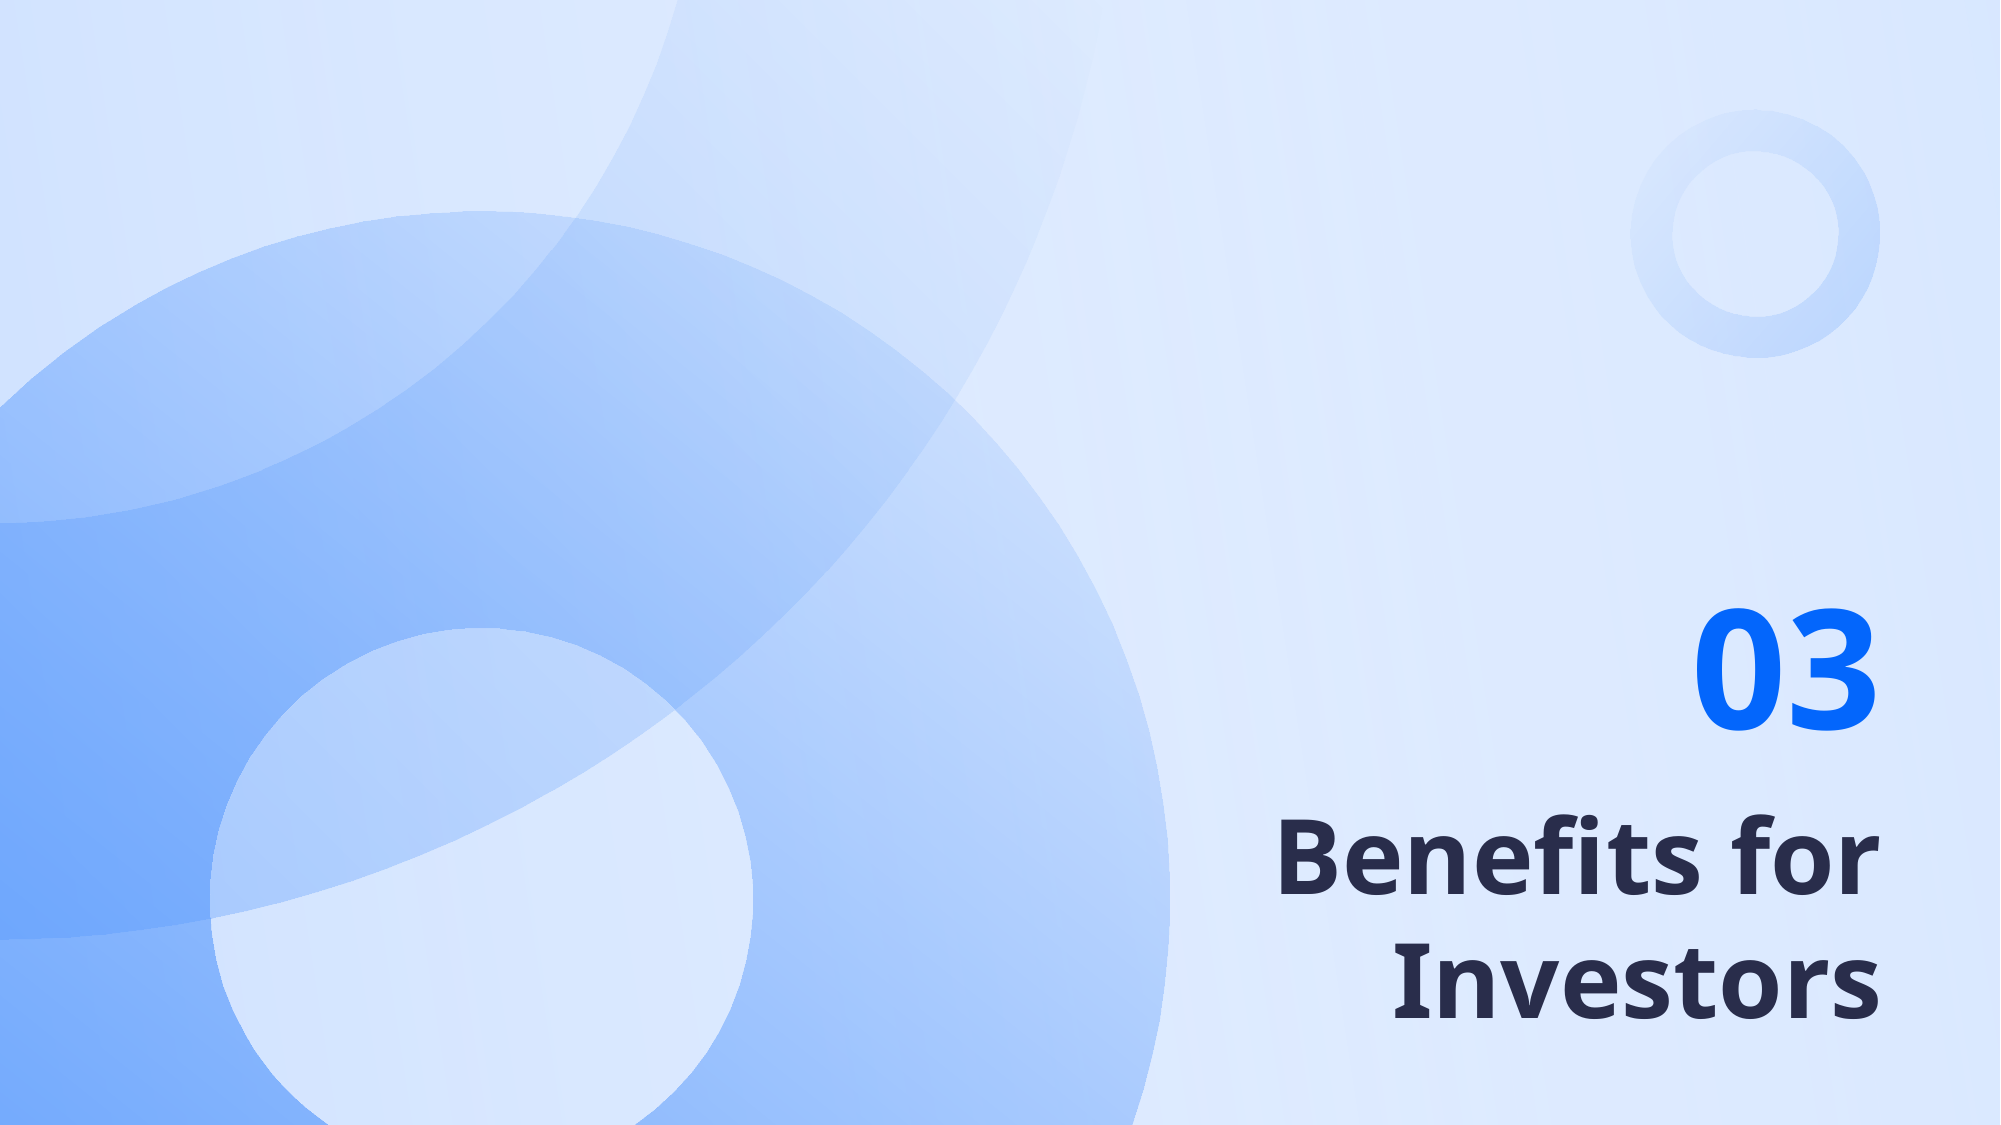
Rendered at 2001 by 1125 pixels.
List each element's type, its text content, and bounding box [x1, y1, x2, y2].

list 03 [1063, 335, 1883, 763]
title Benefits for Investors [791, 789, 1883, 1039]
